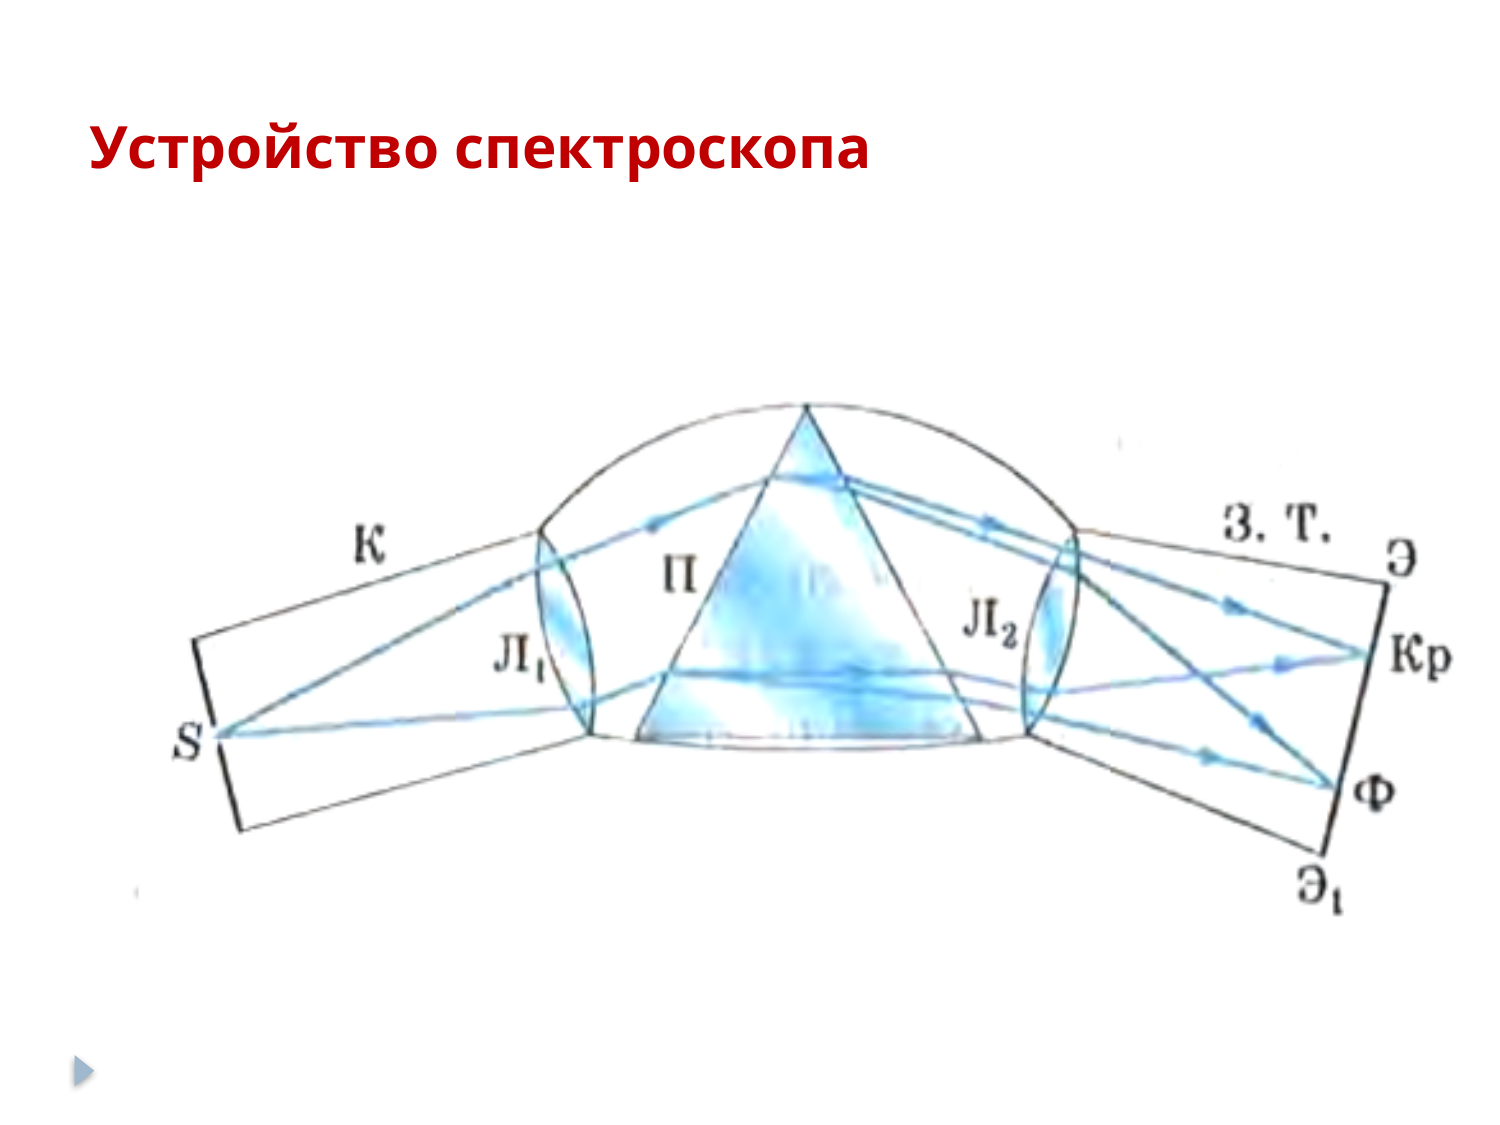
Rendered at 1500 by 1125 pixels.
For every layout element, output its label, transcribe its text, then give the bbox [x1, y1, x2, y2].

picture [129, 386, 1500, 943]
title Устройство спектроскопа [75, 37, 1425, 188]
